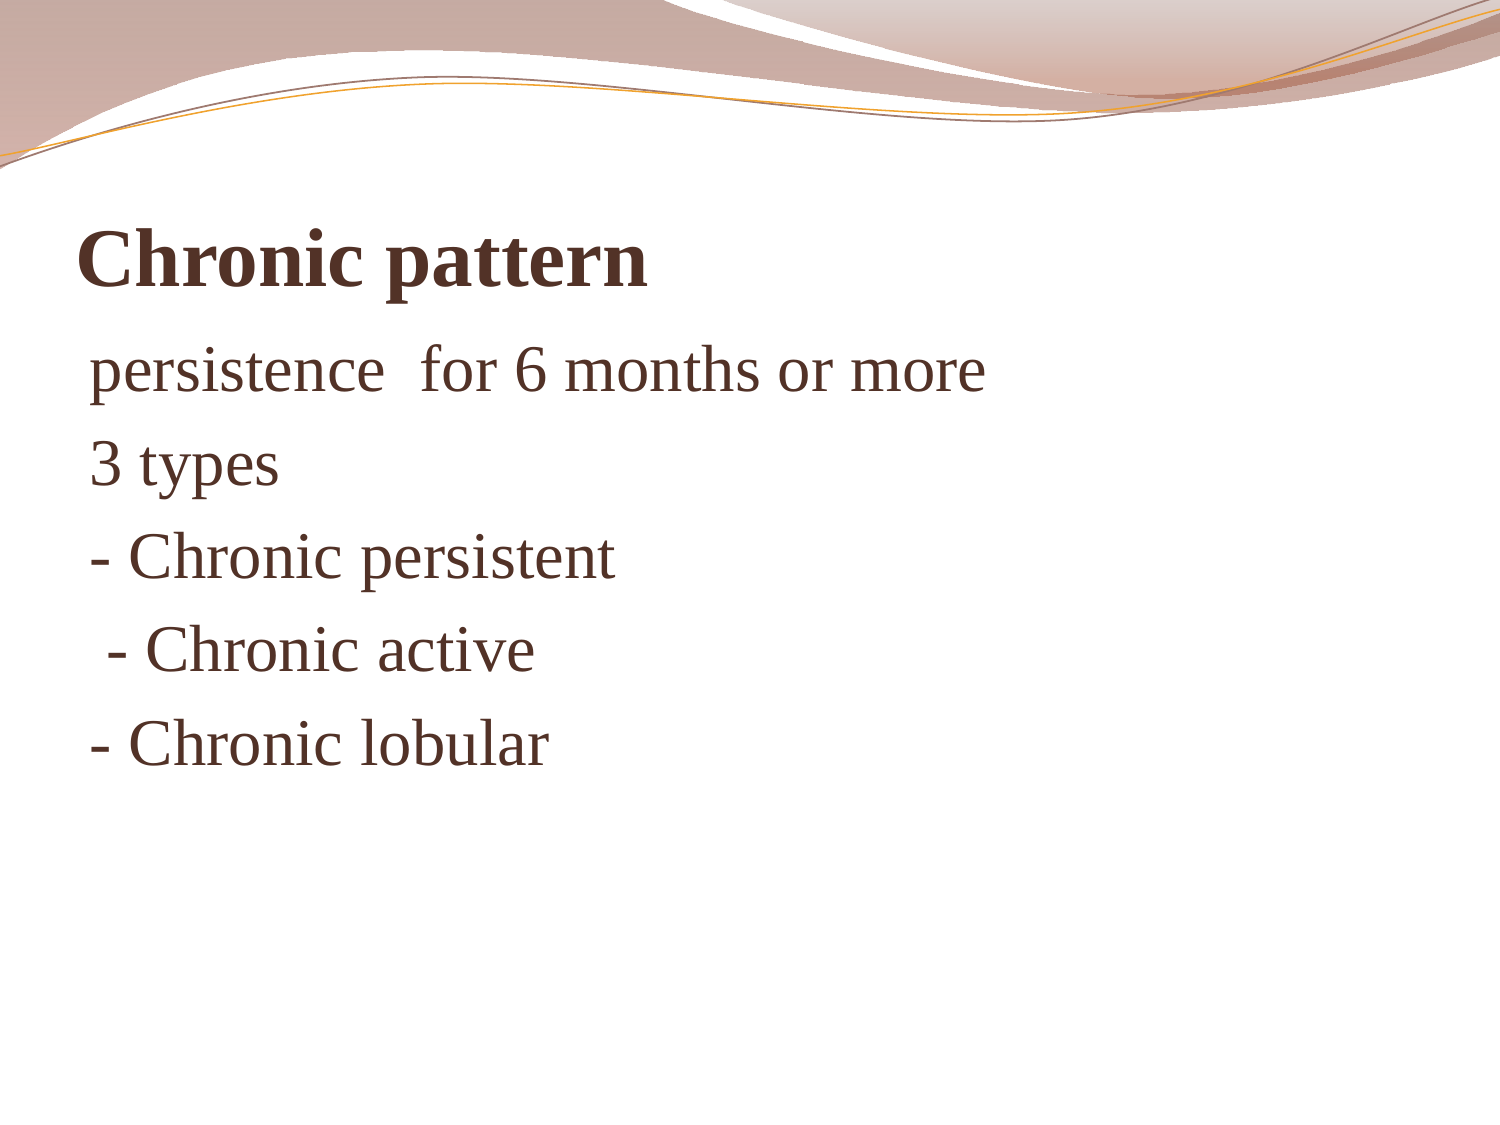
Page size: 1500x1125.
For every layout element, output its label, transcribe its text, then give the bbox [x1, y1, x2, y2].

title Chronic pattern [75, 115, 1425, 303]
list persistence for 6 months or more 3 types - Chronic persistent - Chronic active - Chronic lobular [75, 317, 1425, 1038]
